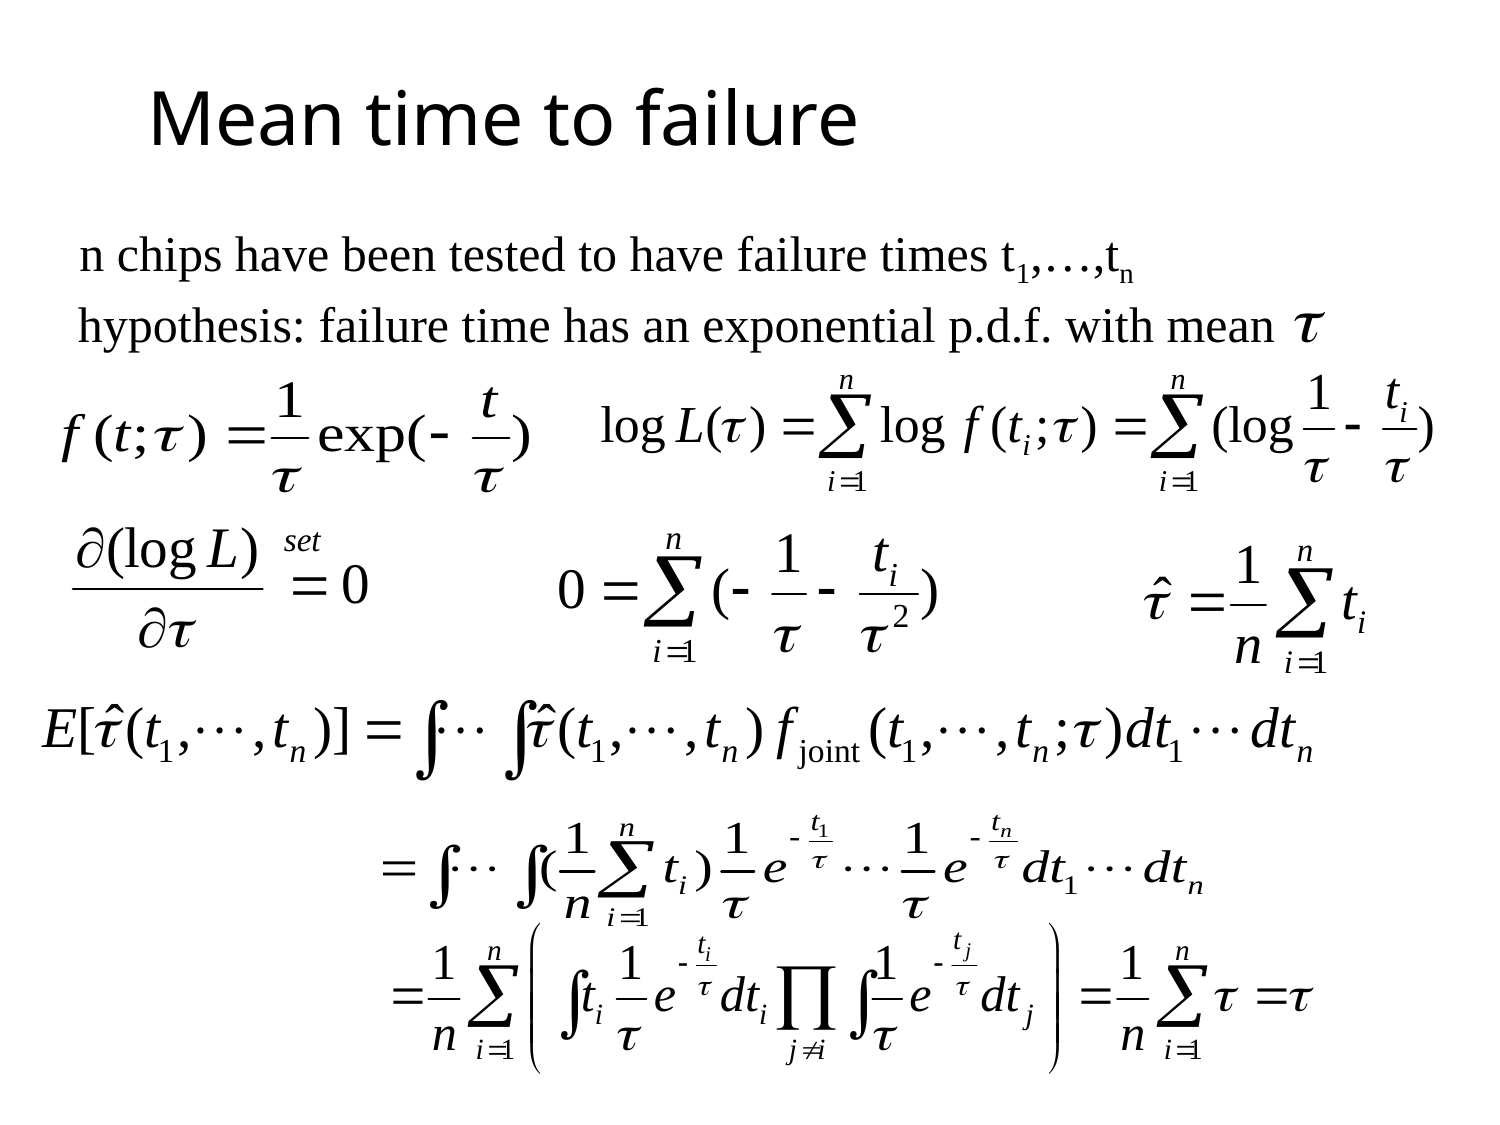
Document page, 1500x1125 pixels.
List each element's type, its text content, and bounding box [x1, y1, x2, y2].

text_box hypothesis: failure time has an exponential p.d.f. with mean [63, 284, 1329, 360]
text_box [31, 680, 1339, 787]
text_box n chips have been tested to have failure times t1,…,tn [64, 214, 1149, 284]
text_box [1287, 299, 1342, 354]
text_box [63, 512, 392, 661]
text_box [369, 798, 1231, 937]
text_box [40, 367, 563, 504]
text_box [1137, 524, 1392, 686]
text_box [593, 355, 1454, 503]
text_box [549, 512, 952, 676]
title Mean time to failure [112, 24, 1388, 207]
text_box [380, 910, 1332, 1087]
